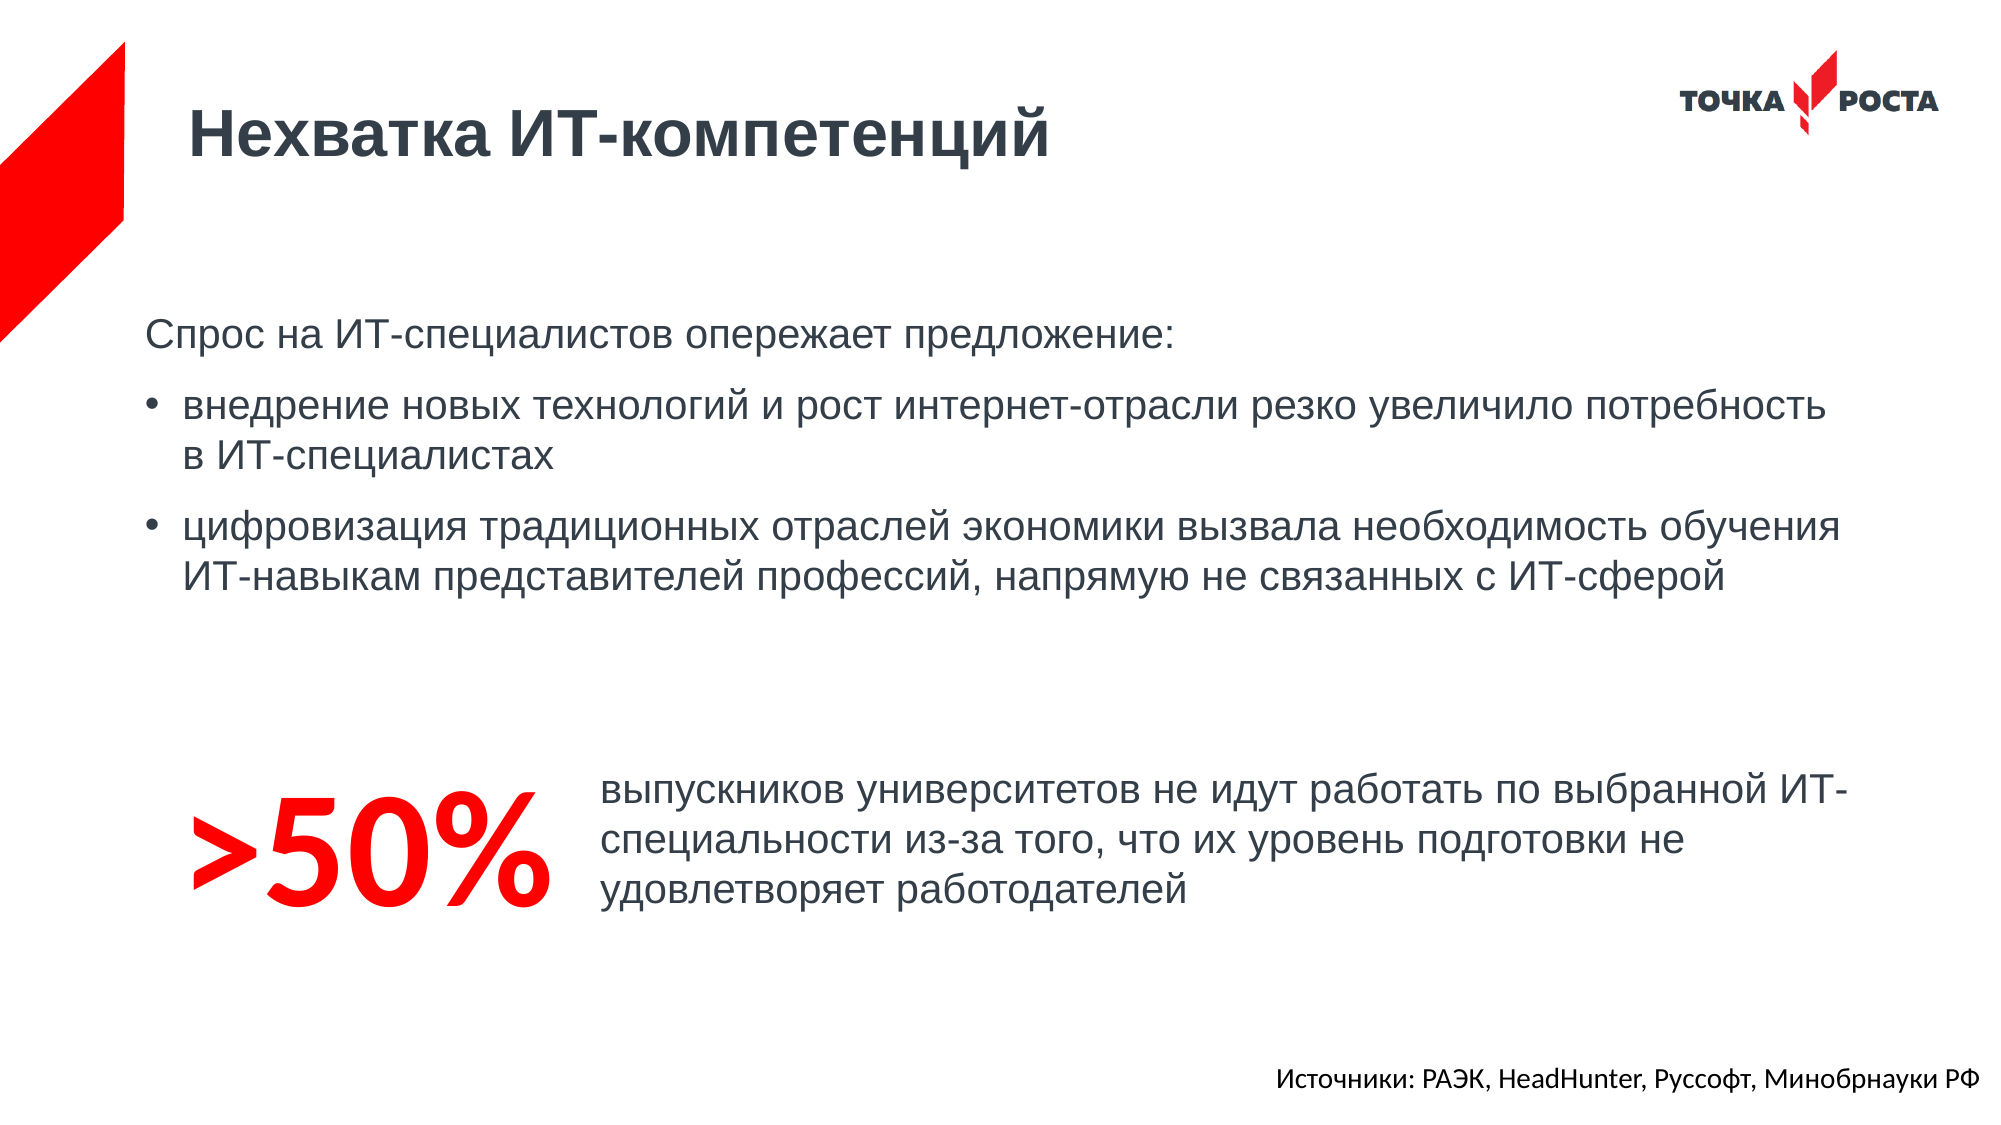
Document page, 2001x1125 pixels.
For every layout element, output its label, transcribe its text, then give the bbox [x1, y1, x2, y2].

text_box >50% [165, 732, 607, 947]
title Нехватка ИТ-компетенций [180, 59, 1503, 211]
list Спрос на ИТ-специалистов опережает предложение: внедрение новых технологий и рост интернет-отрасли резко увеличило потребность в ИТ-специалистах цифровизация традиционных отраслей экономики вызвала необходимость обучения ИТ-навыкам представителей профессий, напрямую не связанных с ИТ-сферой выпускников университетов не идут работать по выбранной ИТ-специальности из-за того, что их уровень подготовки не удовлетворяет работодателей [136, 298, 1863, 1014]
picture [1671, 42, 1947, 146]
text_box Источники: РАЭК, HeadHunter, Руссофт, Минобрнауки РФ [1261, 1051, 1996, 1102]
